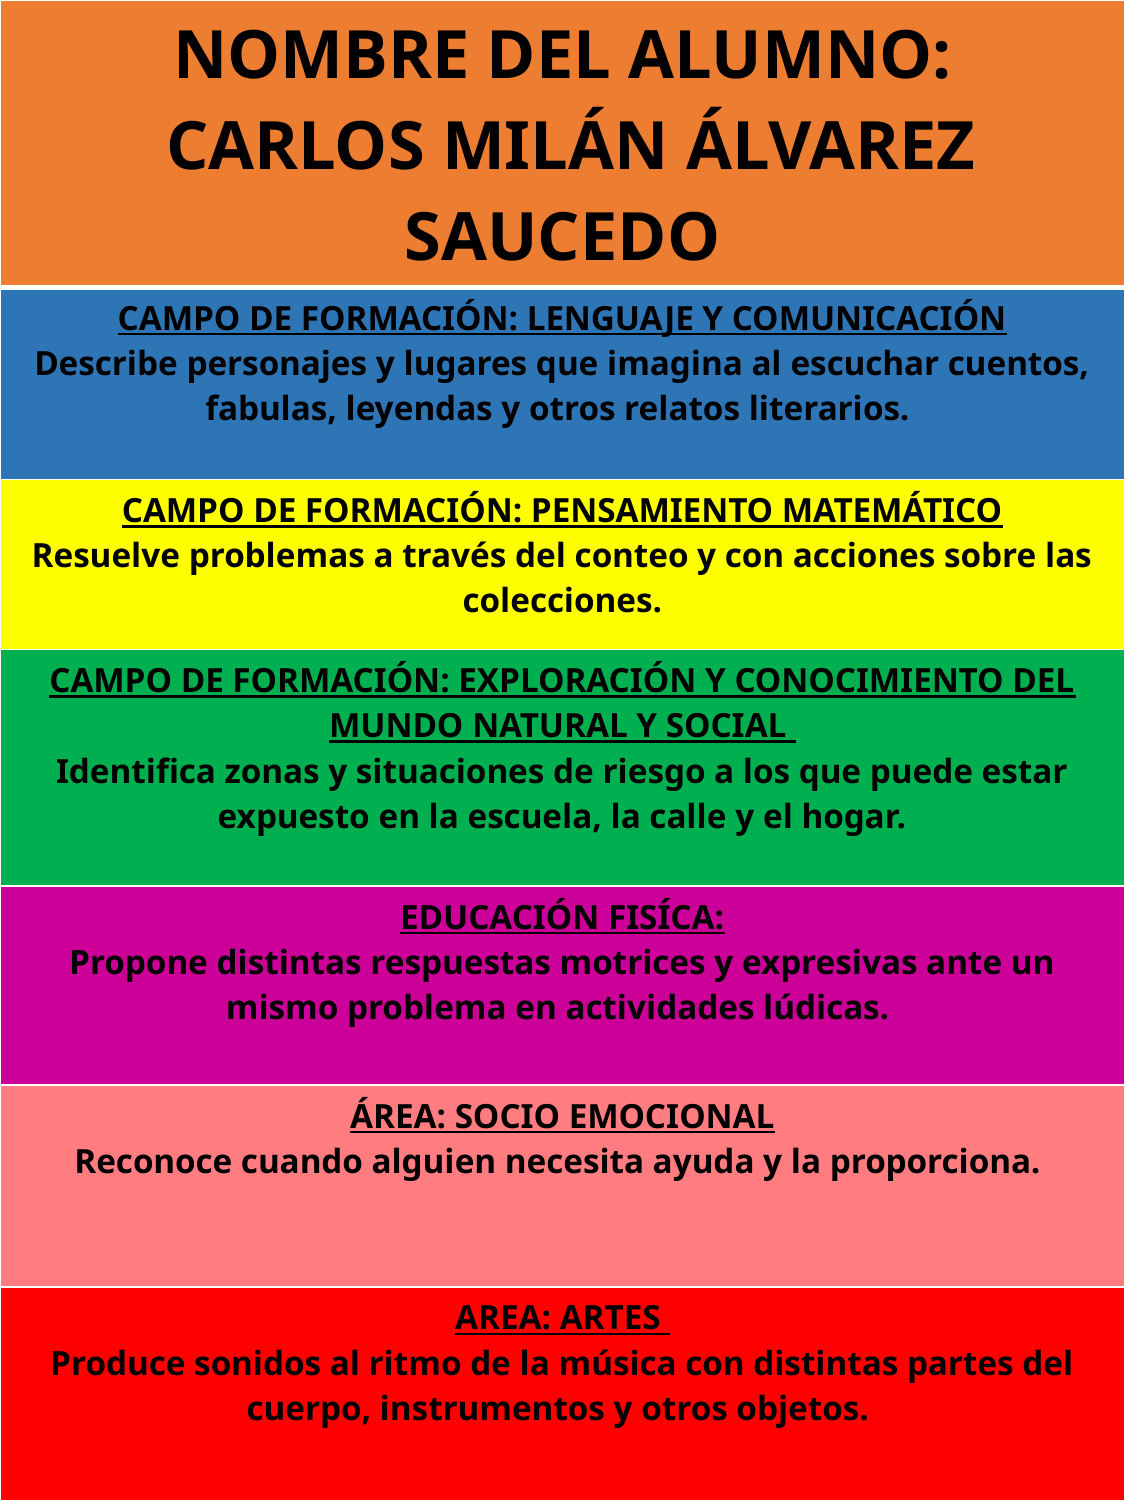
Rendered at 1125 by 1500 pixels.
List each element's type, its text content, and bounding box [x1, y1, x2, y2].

table_cell AREA: ARTES Produce sonidos al ritmo de la música con distintas partes del cuerpo, instrumentos y otros objetos. [1, 1288, 1124, 1500]
table_cell CAMPO DE FORMACIÓN: EXPLORACIÓN Y CONOCIMIENTO DEL MUNDO NATURAL Y SOCIAL Identifica zonas y situaciones de riesgo a los que puede estar expuesto en la escuela, la calle y el hogar. [1, 650, 1124, 885]
table_header NOMBRE DEL ALUMNO: CARLOS MILÁN ÁLVAREZ SAUCEDO [1, 1, 1124, 285]
table_cell ÁREA: SOCIO EMOCIONAL Reconoce cuando alguien necesita ayuda y la proporciona. [1, 1086, 1124, 1286]
table_cell CAMPO DE FORMACIÓN: LENGUAJE Y COMUNICACIÓN Describe personajes y lugares que imagina al escuchar cuentos, fabulas, leyendas y otros relatos literarios. [1, 290, 1124, 479]
table_cell EDUCACIÓN FISÍCA: Propone distintas respuestas motrices y expresivas ante un mismo problema en actividades lúdicas. [1, 887, 1124, 1084]
table_cell CAMPO DE FORMACIÓN: PENSAMIENTO MATEMÁTICO Resuelve problemas a través del conteo y con acciones sobre las colecciones. [1, 480, 1124, 649]
